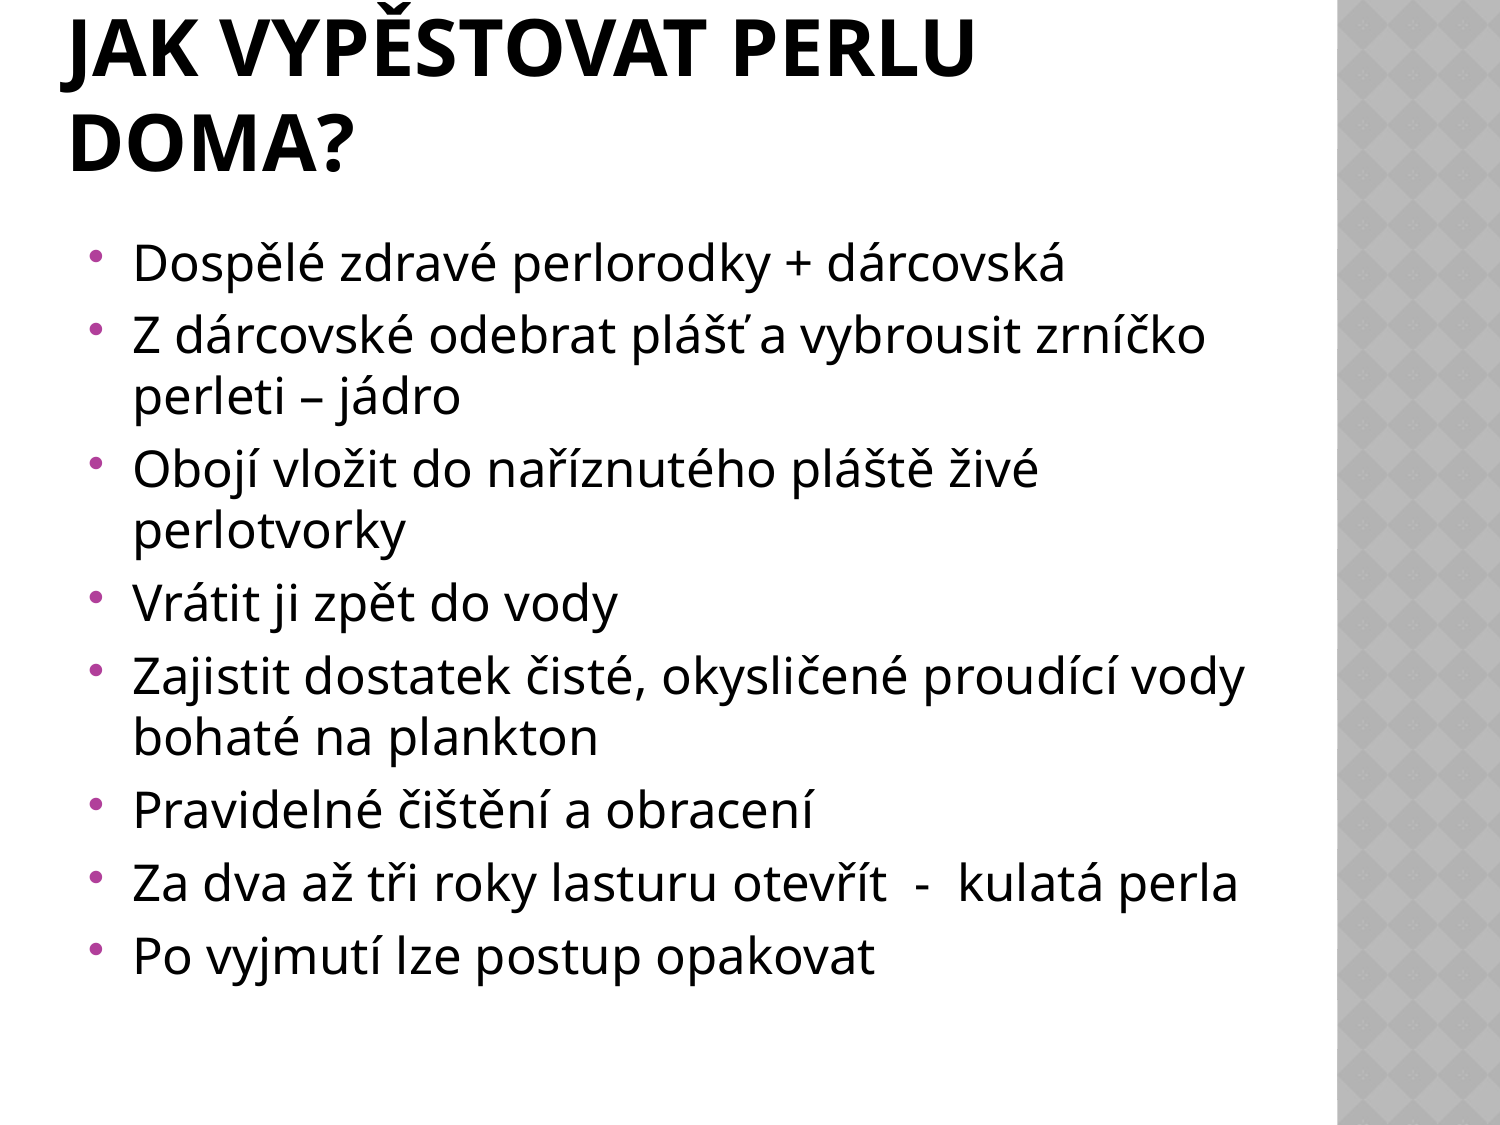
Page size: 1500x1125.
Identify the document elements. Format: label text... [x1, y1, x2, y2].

list Dospělé zdravé perlorodky + dárcovská Z dárcovské odebrat plášť a vybrousit zrníčko perleti – jádro Obojí vložit do naříznutého pláště živé perlotvorky Vrátit ji zpět do vody Zajistit dostatek čisté, okysličené proudící vody bohaté na plankton Pravidelné čištění a obracení Za dva až tři roky lasturu otevřít - kulatá perla Po vyjmutí lze postup opakovat [75, 222, 1263, 1059]
title Jak vypěstovat perlu doma? [58, 0, 1247, 188]
